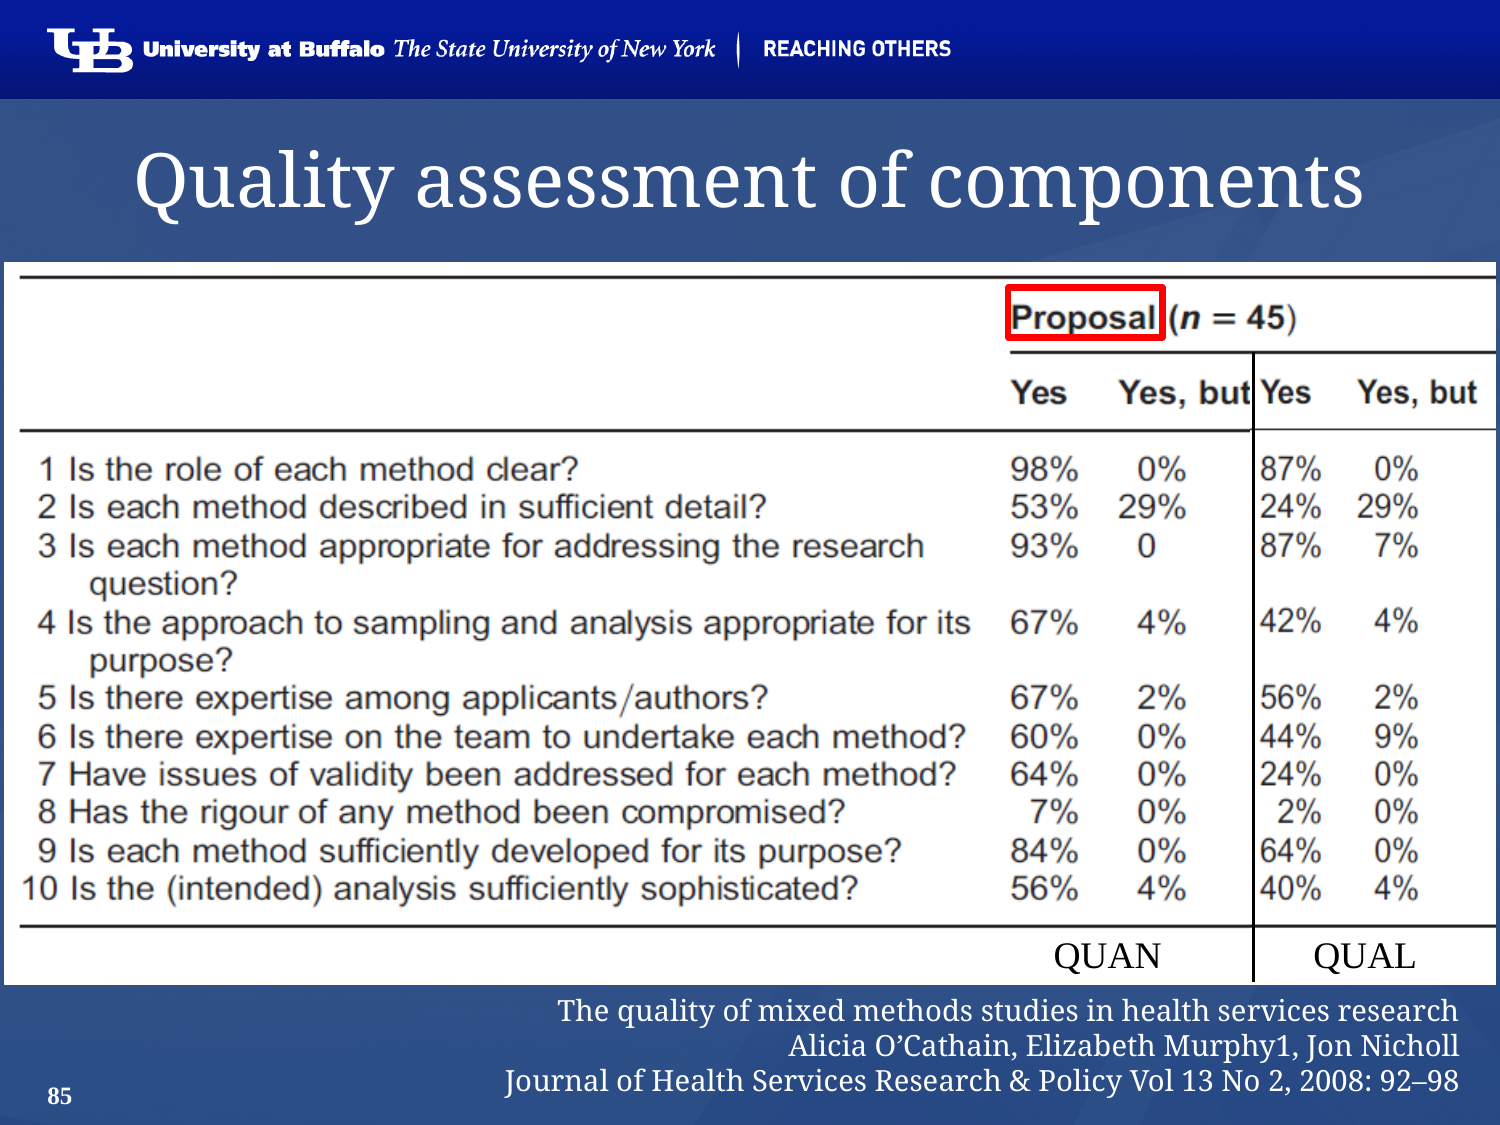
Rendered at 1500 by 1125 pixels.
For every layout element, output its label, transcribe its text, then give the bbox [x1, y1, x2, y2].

picture [0, 0, 1500, 99]
slide_number 85 [0, 1065, 88, 1125]
text_box QUAN QUAL [1038, 945, 1249, 984]
text_box [4, 944, 1250, 985]
text_box QUAN QUAL [1256, 947, 1433, 984]
text_box The quality of mixed methods studies in health services research Alicia O’Cathain, Elizabeth Murphy1, Jon Nicholl Journal of Health Services Research & Policy Vol 13 No 2, 2008: 92–98 [49, 985, 1475, 1105]
text_box [1255, 945, 1496, 985]
title Quality assessment of components [37, 125, 1463, 250]
picture [4, 262, 1496, 939]
